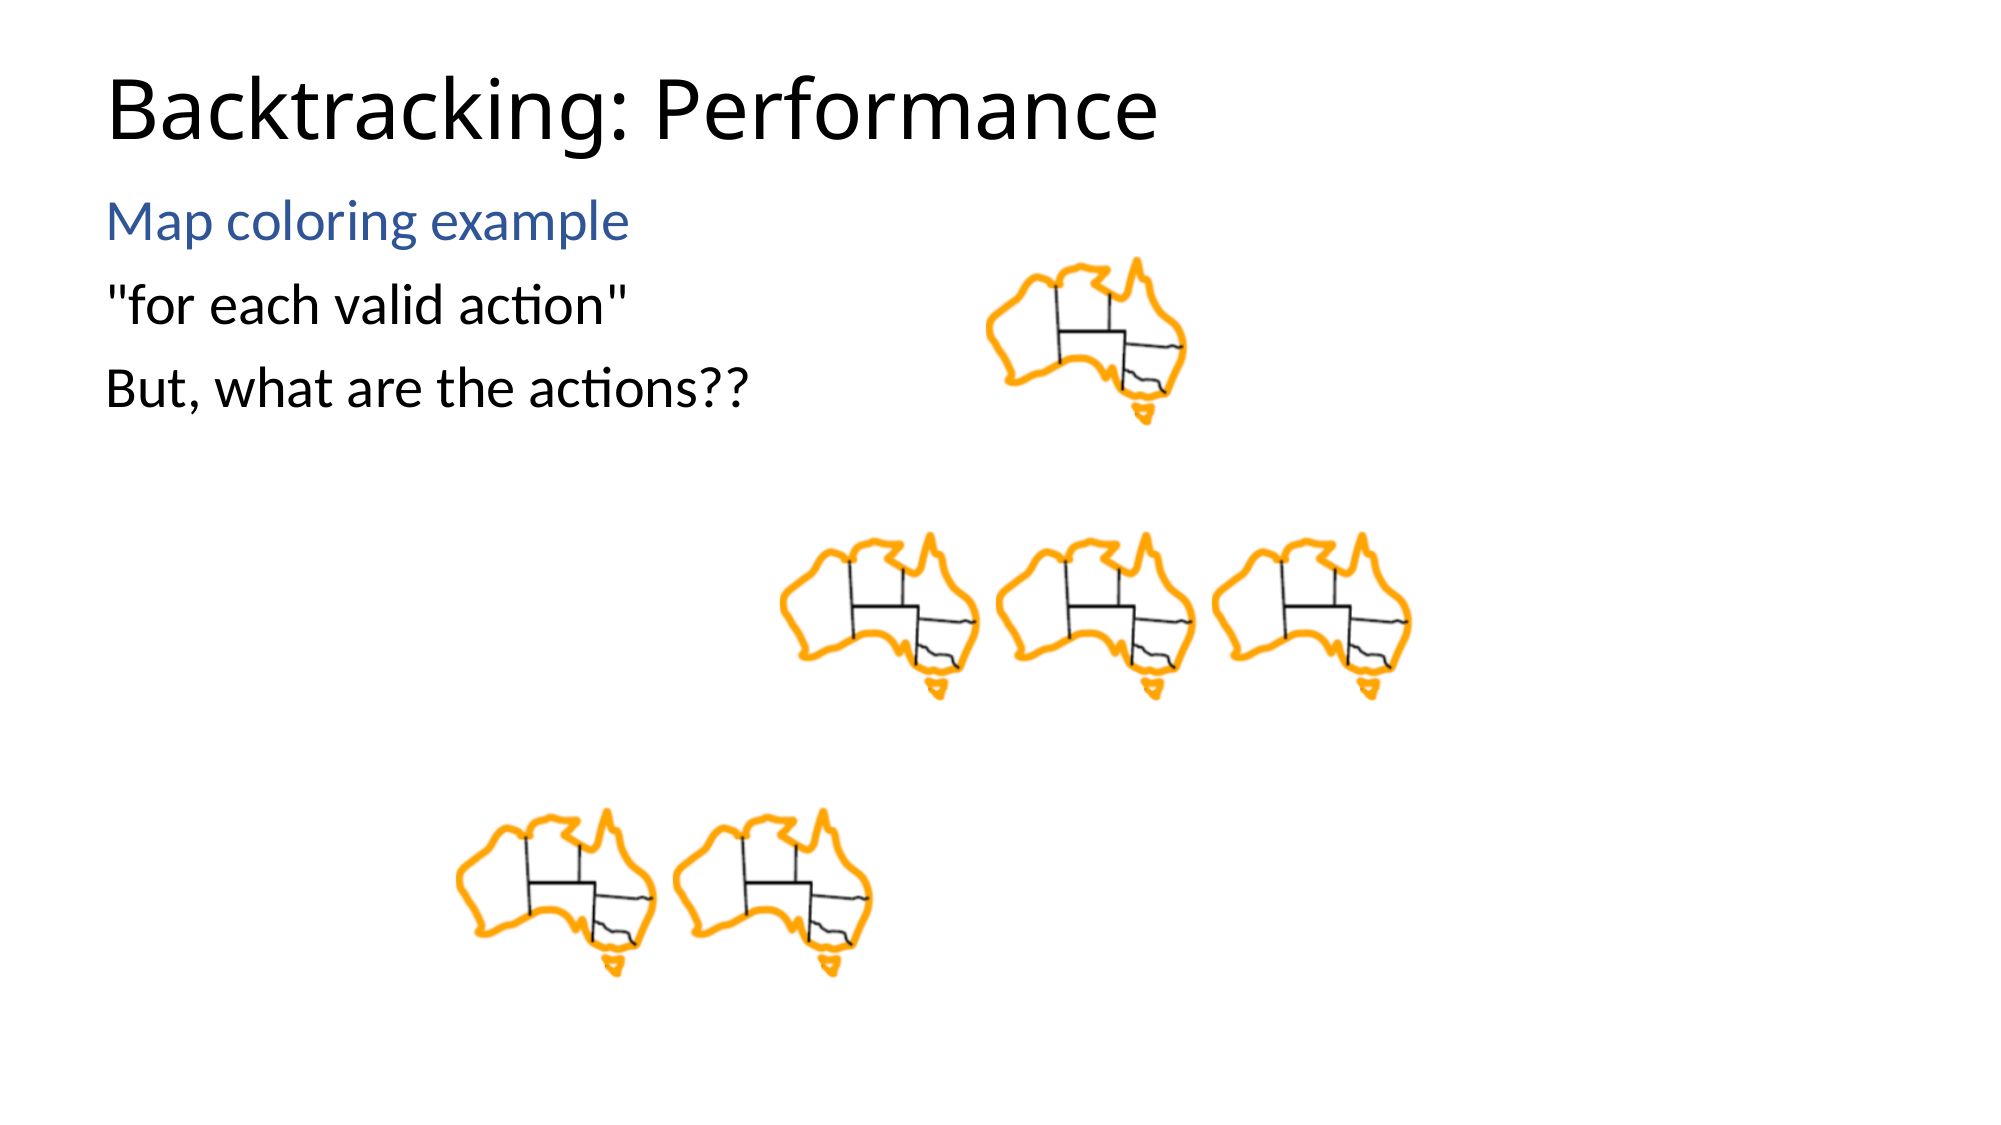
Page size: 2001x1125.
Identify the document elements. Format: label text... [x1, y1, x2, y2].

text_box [767, 531, 1416, 704]
list Map coloring example "for each valid action" But, what are the actions?? [90, 182, 1241, 518]
picture [443, 807, 877, 981]
title Backtracking: Performance [90, 60, 1816, 164]
picture [973, 256, 1191, 429]
